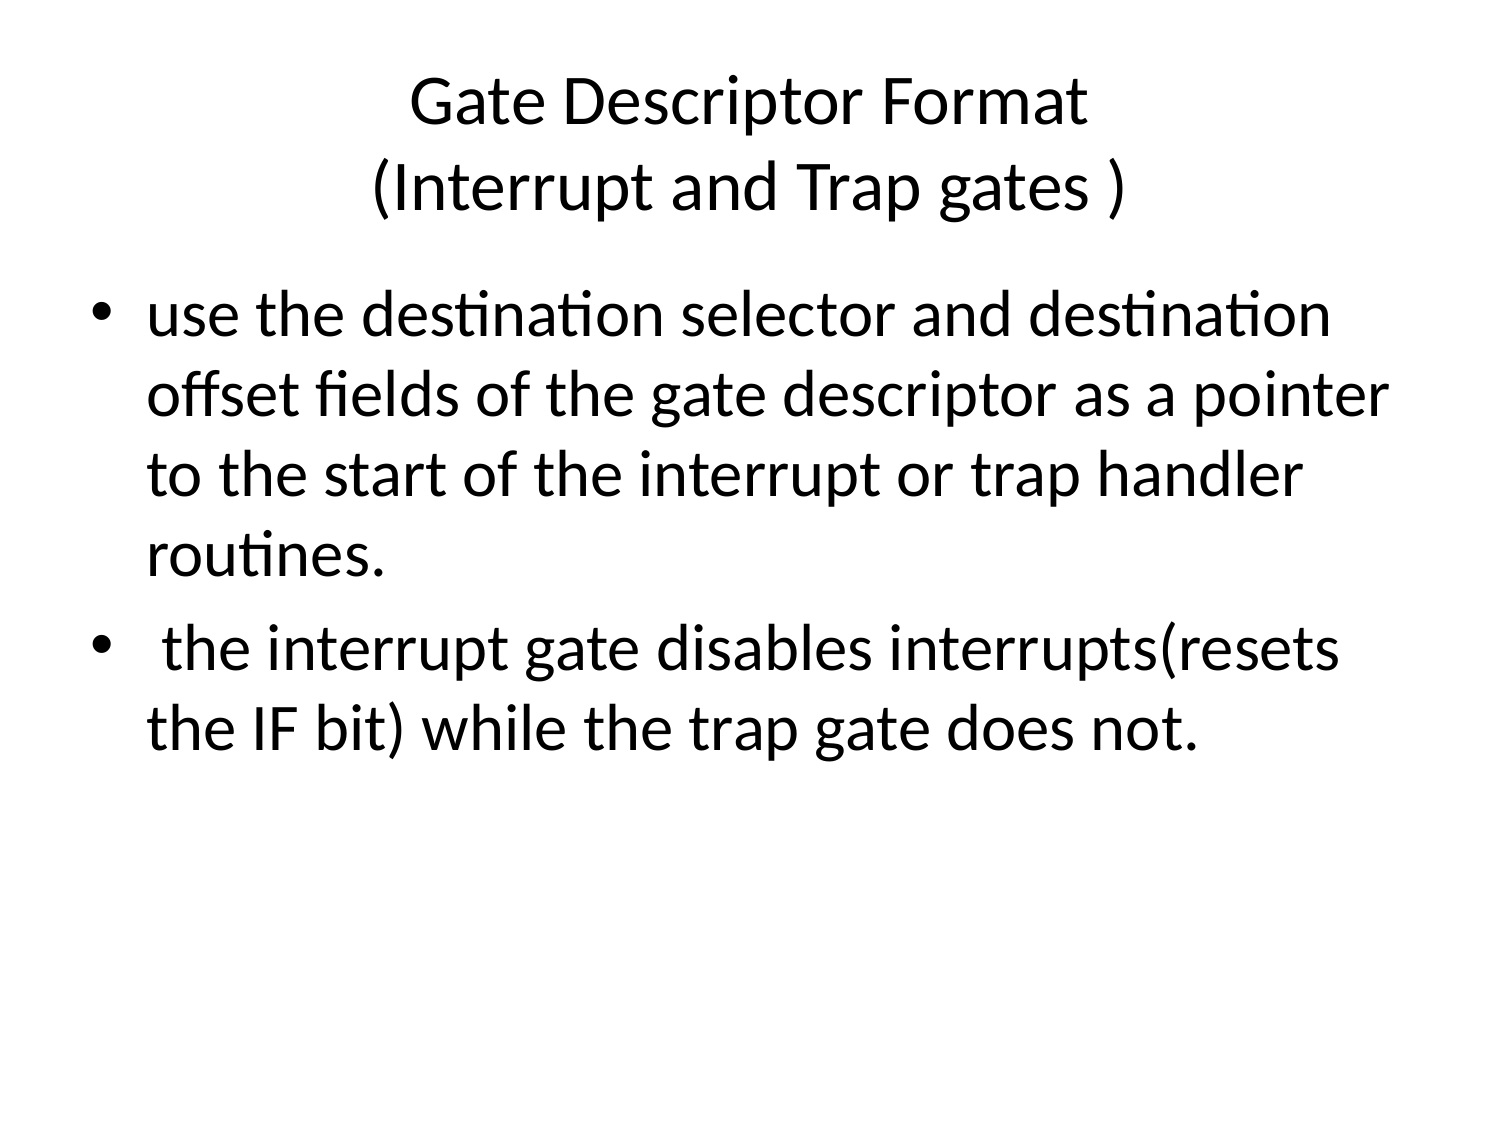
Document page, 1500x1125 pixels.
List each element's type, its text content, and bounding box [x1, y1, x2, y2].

title Gate Descriptor Format (Interrupt and Trap gates ) [75, 45, 1425, 233]
list use the destination selector and destination offset fields of the gate descriptor as a pointer to the start of the interrupt or trap handler routines. the interrupt gate disables interrupts(resets the IF bit) while the trap gate does not. [75, 262, 1425, 1005]
